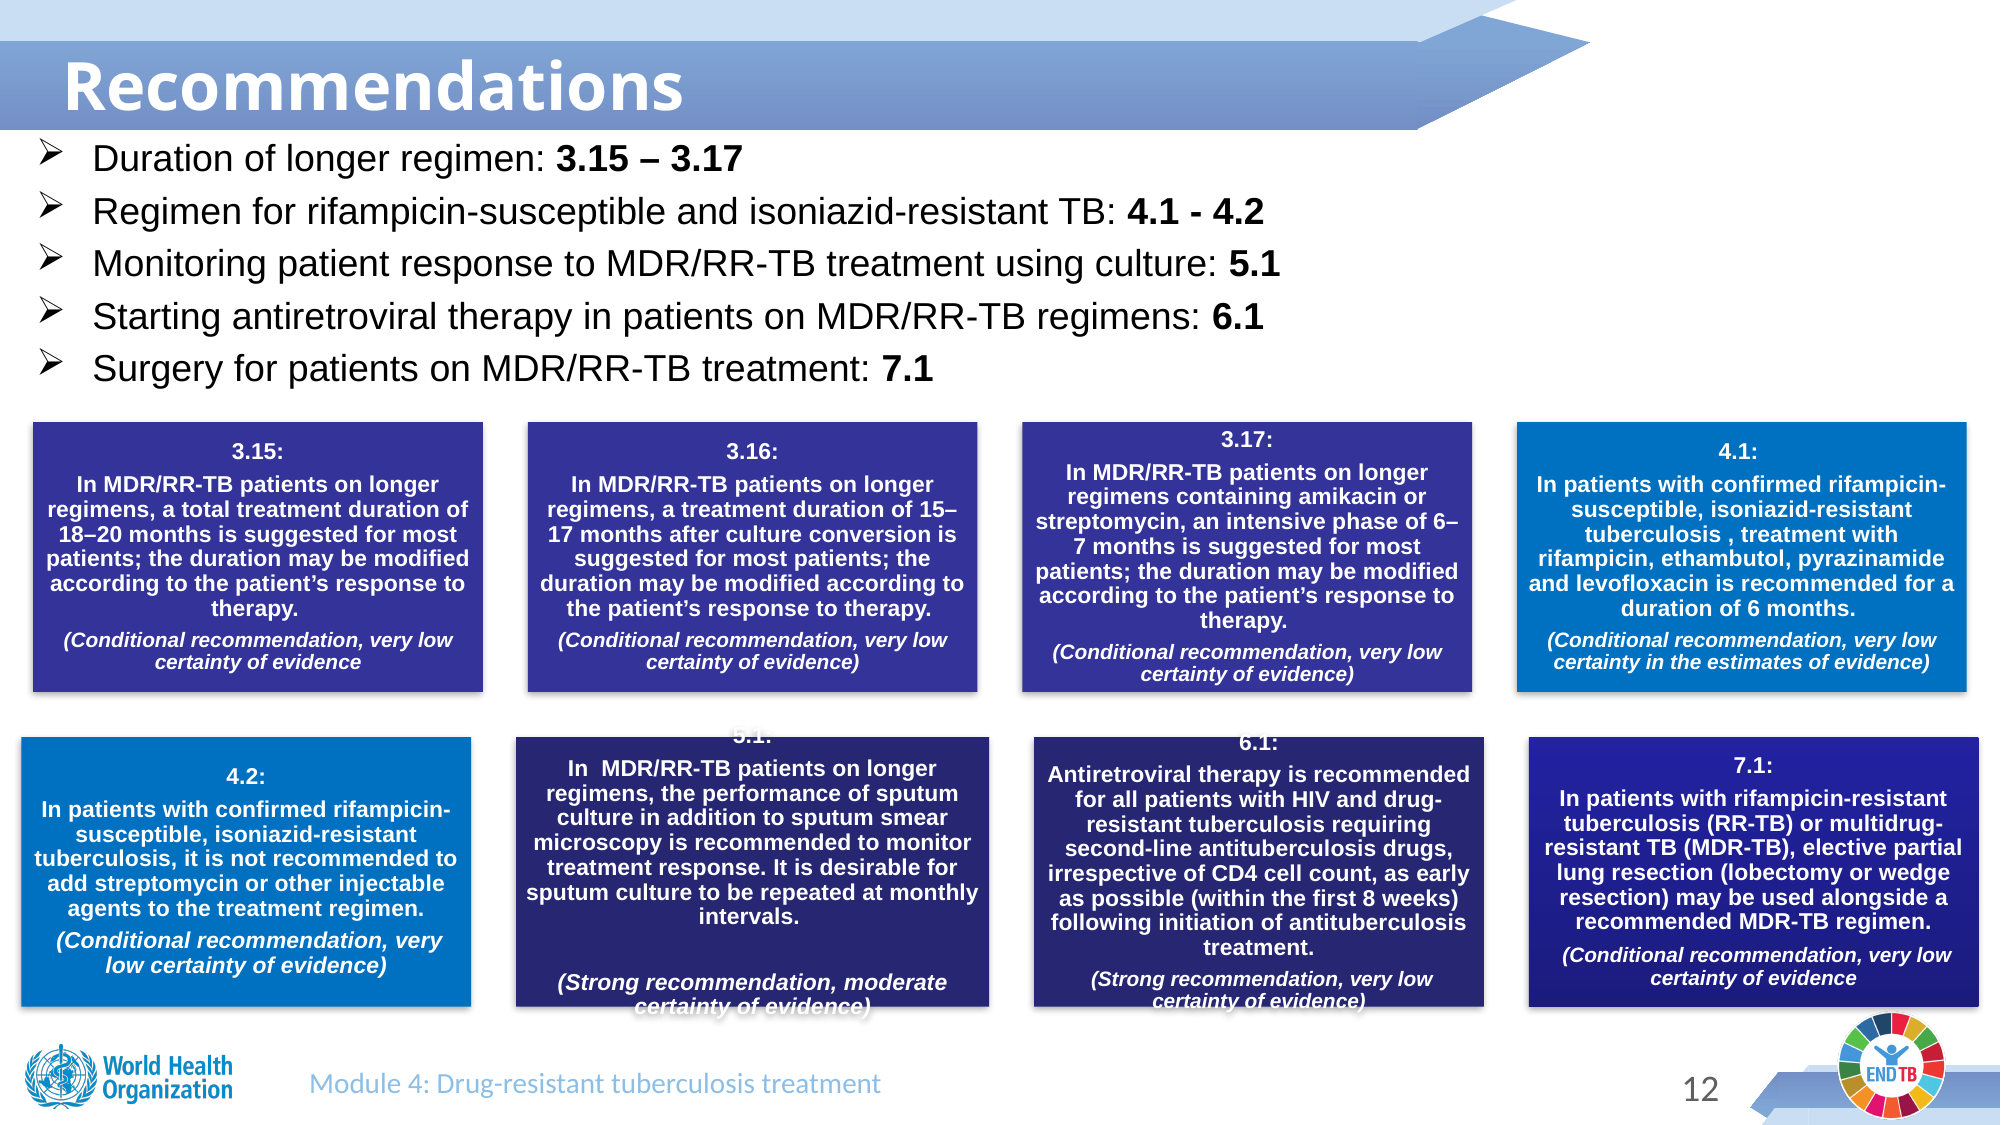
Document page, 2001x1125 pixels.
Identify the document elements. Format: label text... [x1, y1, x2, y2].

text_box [21, 281, 1979, 1125]
text_box Recommendations [47, 16, 1251, 151]
